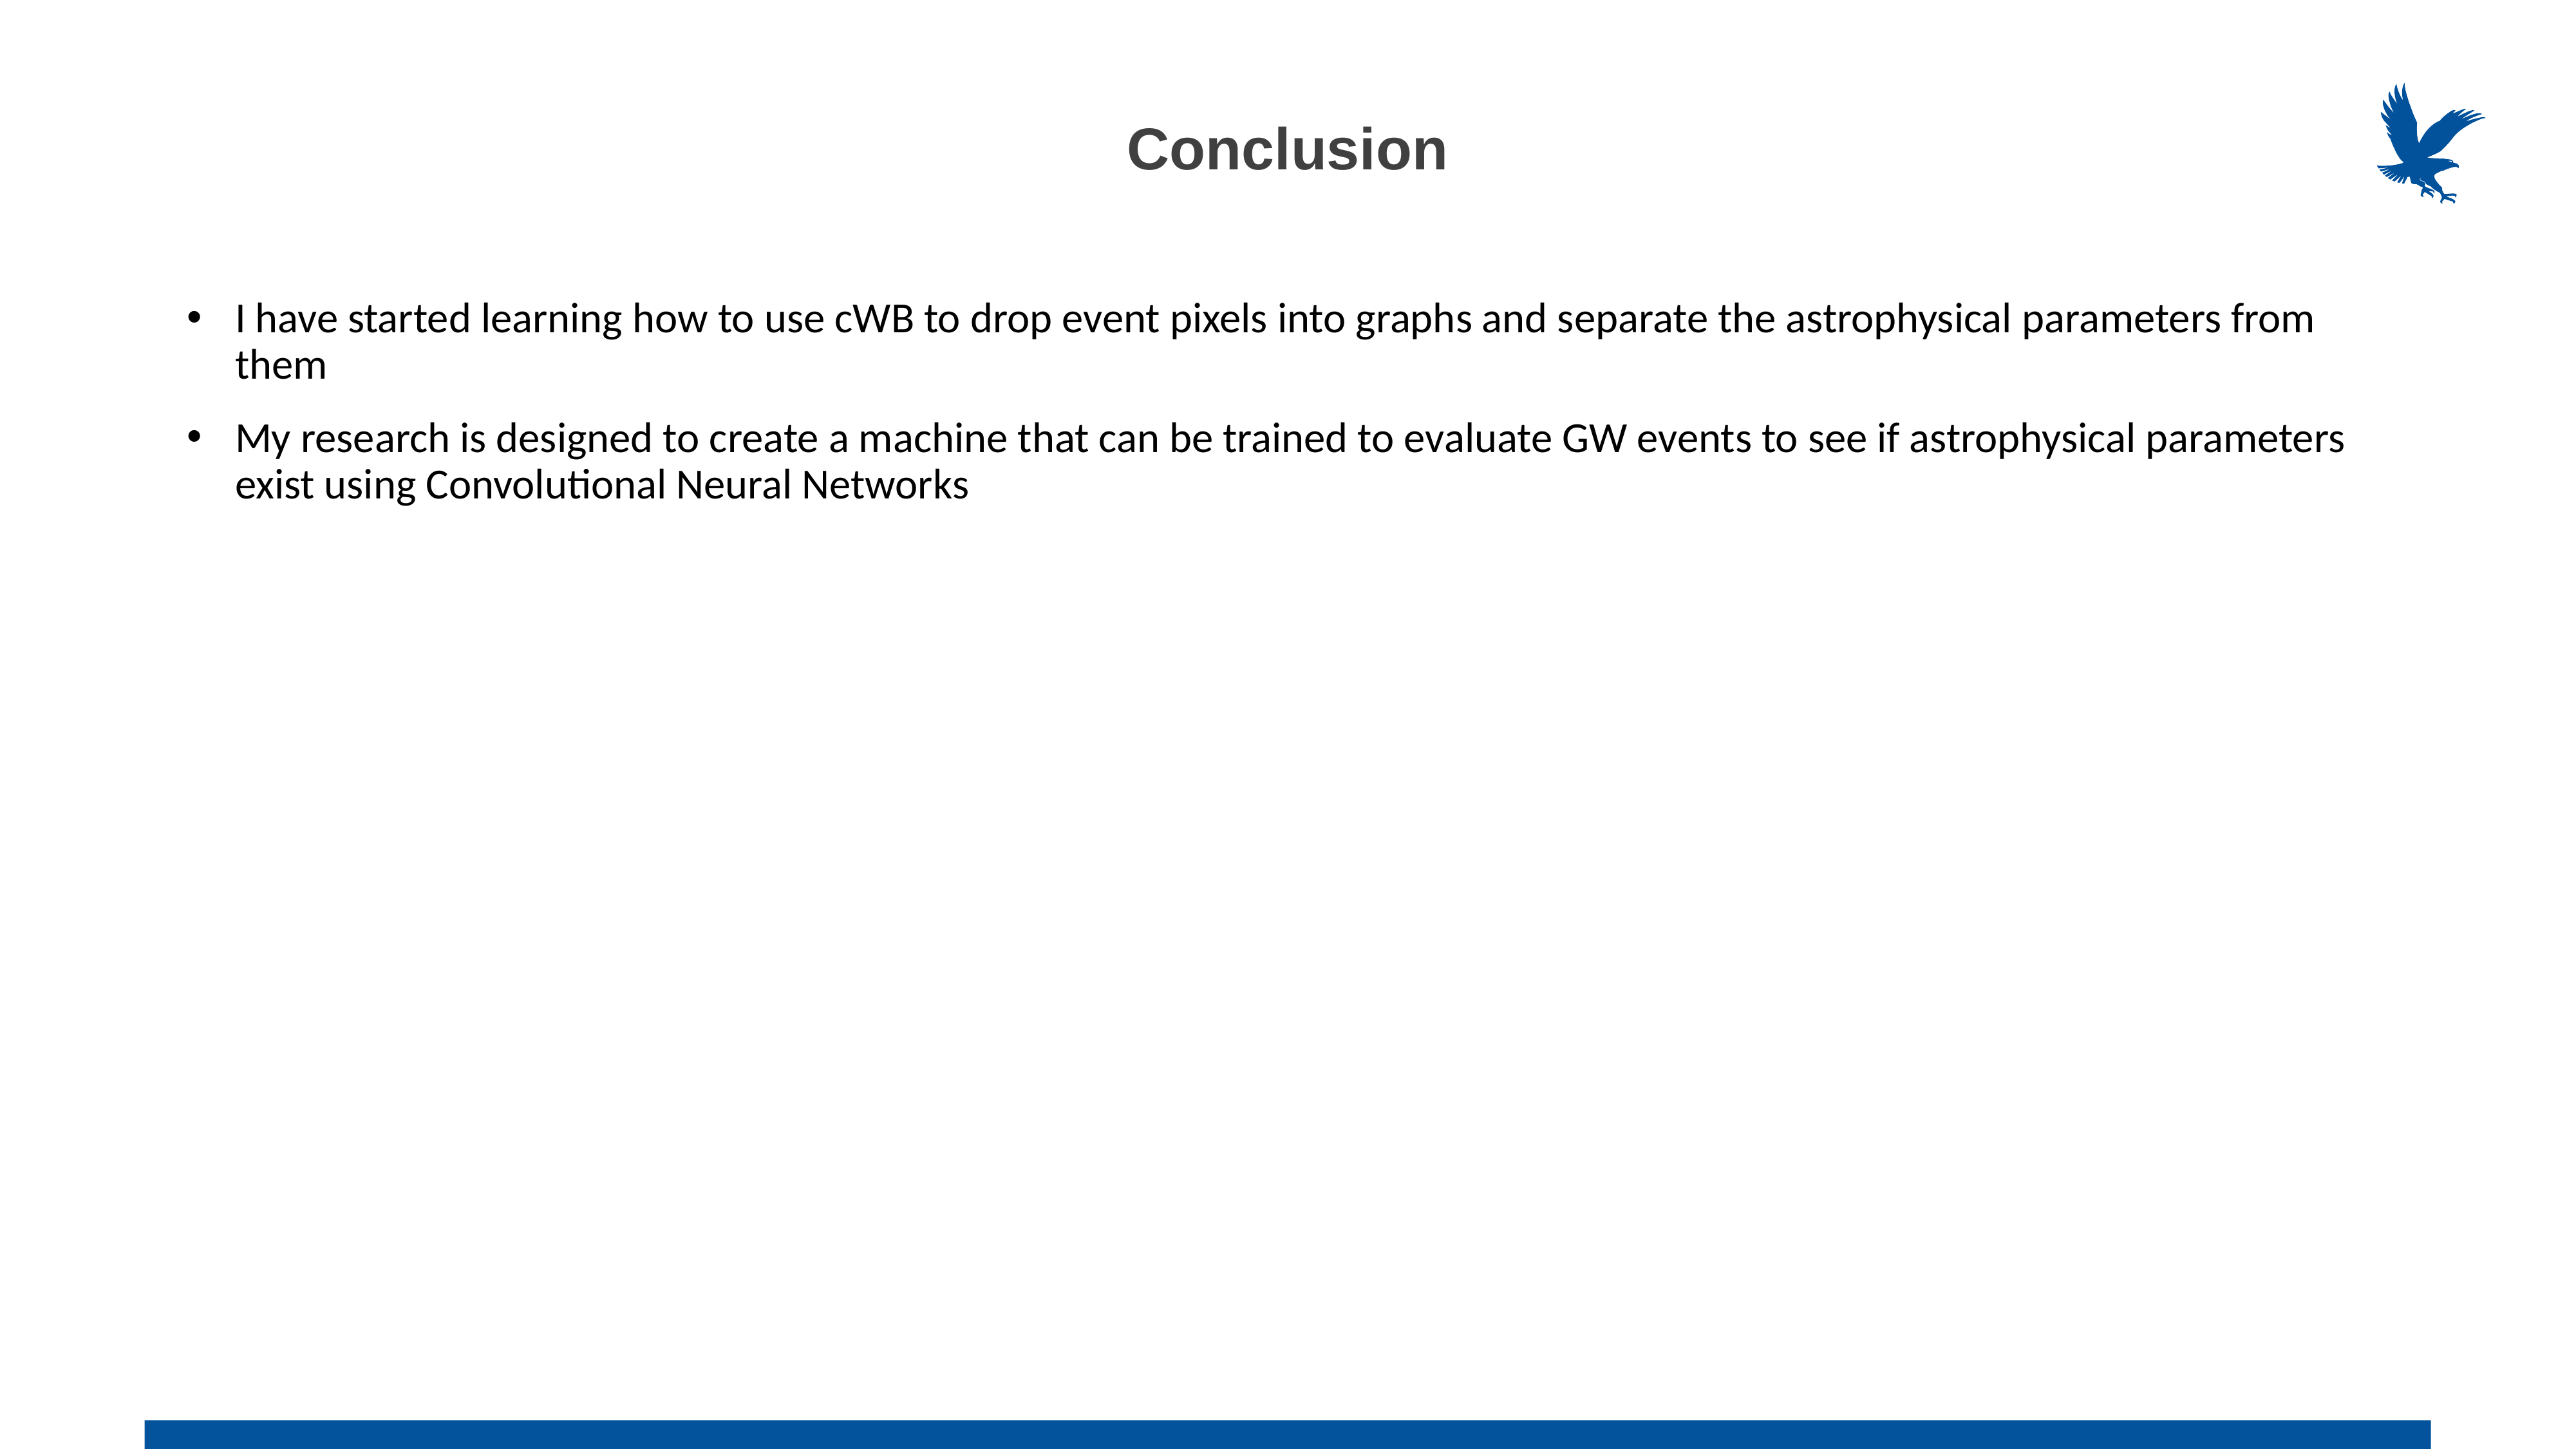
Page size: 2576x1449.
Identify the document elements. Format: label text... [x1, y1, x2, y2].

list I have started learning how to use cWB to drop event pixels into graphs and separate the astrophysical parameters from them My research is designed to create a machine that can be trained to evaluate GW events to see if astrophysical parameters exist using Convolutional Neural Networks [177, 290, 2399, 1305]
text_box Conclusion [296, 105, 2280, 186]
picture [2376, 82, 2486, 204]
text_box [144, 1419, 2432, 1449]
